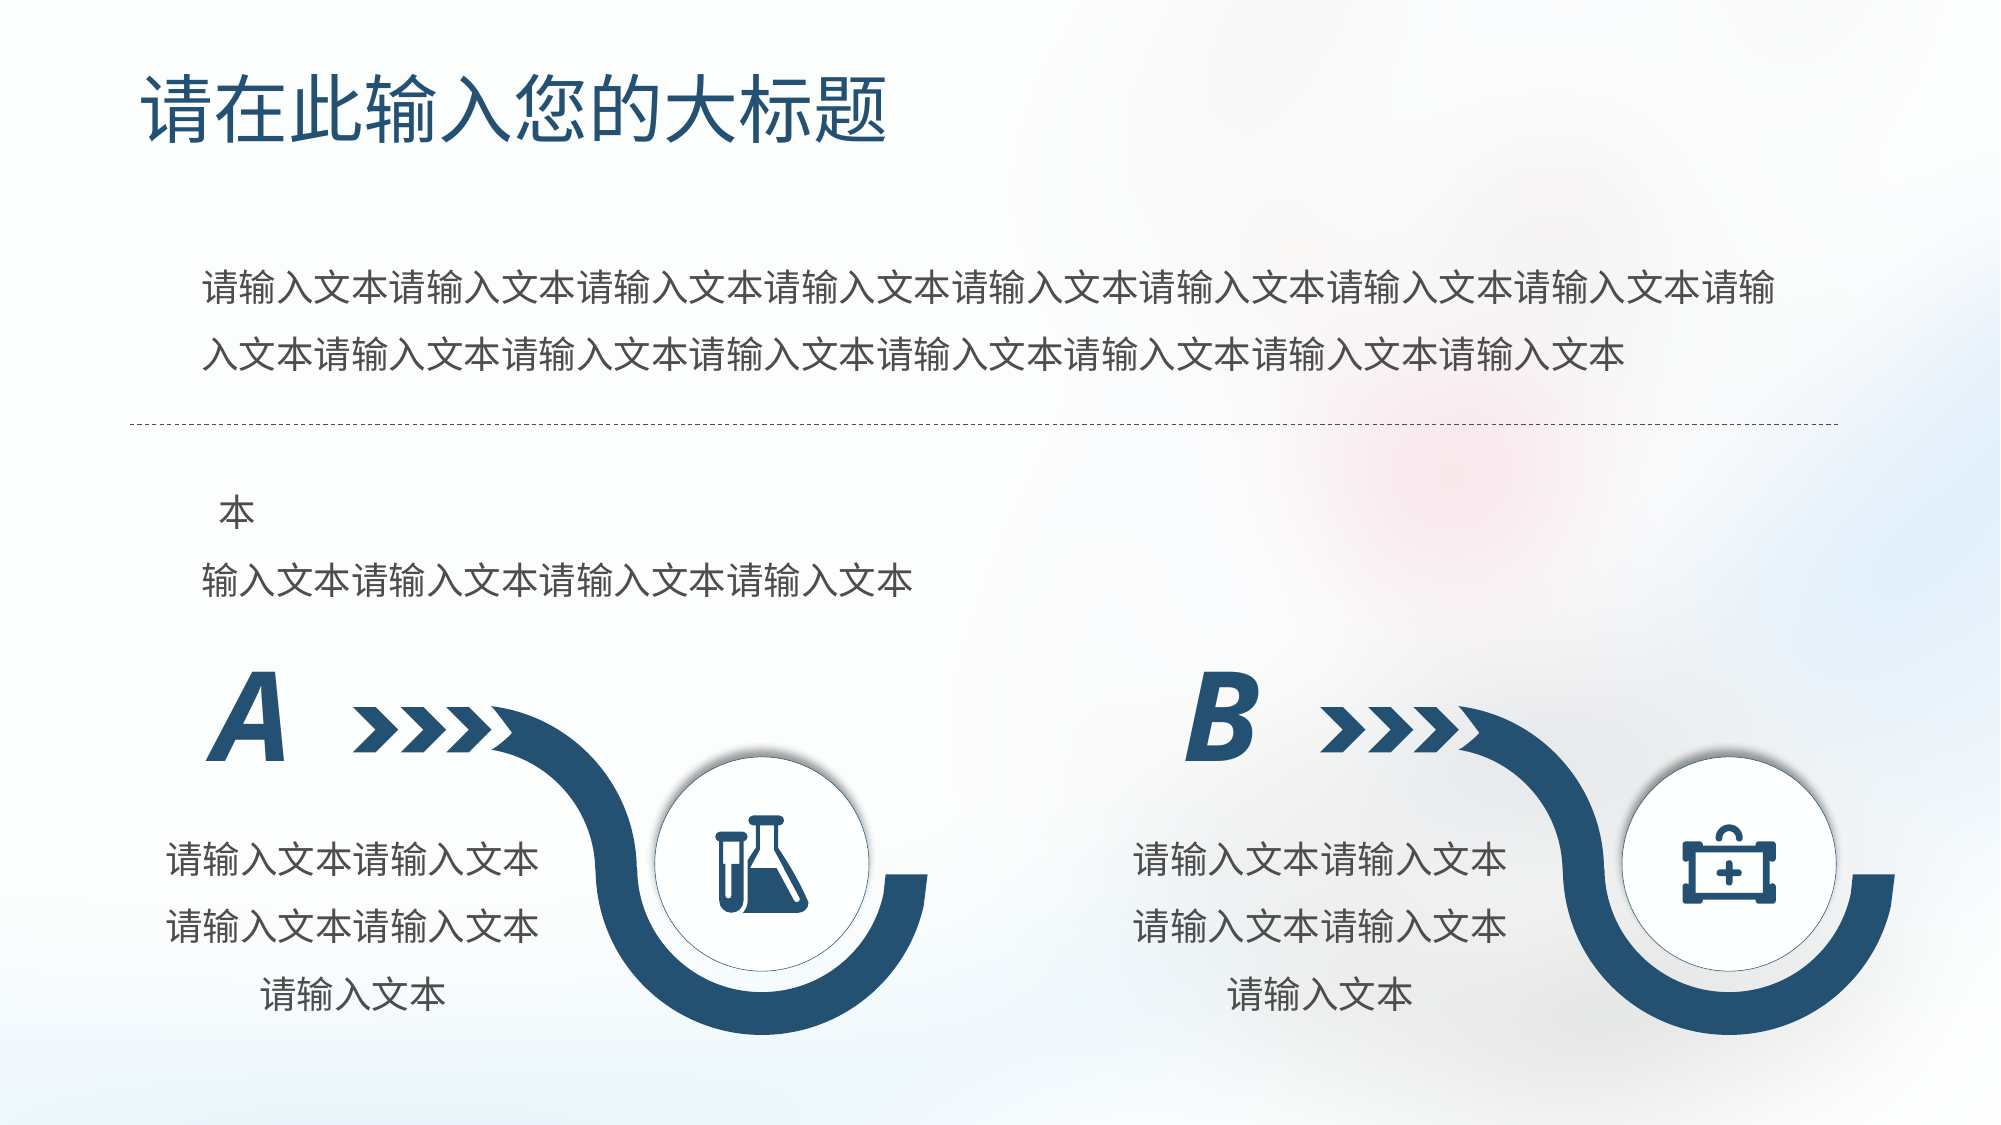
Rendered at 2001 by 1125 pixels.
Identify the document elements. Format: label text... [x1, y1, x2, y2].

text_box 本 输入文本请输入文本请输入文本请输入文本 [185, 456, 1815, 612]
text_box [1368, 707, 1414, 753]
text_box [1413, 707, 1459, 753]
text_box [400, 707, 447, 753]
text_box [490, 706, 928, 1035]
text_box [715, 831, 748, 913]
text_box [352, 707, 399, 753]
text_box [1458, 706, 1895, 1035]
text_box [1320, 707, 1366, 753]
text_box [446, 707, 492, 753]
text_box A [20, 629, 307, 794]
title 请在此输入您的大标题 [123, 44, 1876, 184]
text_box 请输入文本请输入文本请输入文本请输入文本请输入文本 [1114, 801, 1526, 1028]
text_box 请输入文本请输入文本请输入文本请输入文本请输入文本请输入文本请输入文本请输入文本请输入文本请输入文本请输入文本请输入文本请输入文本请输入文本请输入文本请输入文本 [185, 231, 1815, 387]
text_box [653, 755, 871, 973]
text_box [1682, 841, 1776, 904]
text_box [742, 815, 809, 913]
text_box 请输入文本请输入文本请输入文本请输入文本请输入文本 [147, 801, 559, 1028]
text_box [1715, 824, 1743, 842]
text_box [1620, 755, 1838, 973]
text_box B [987, 629, 1275, 794]
